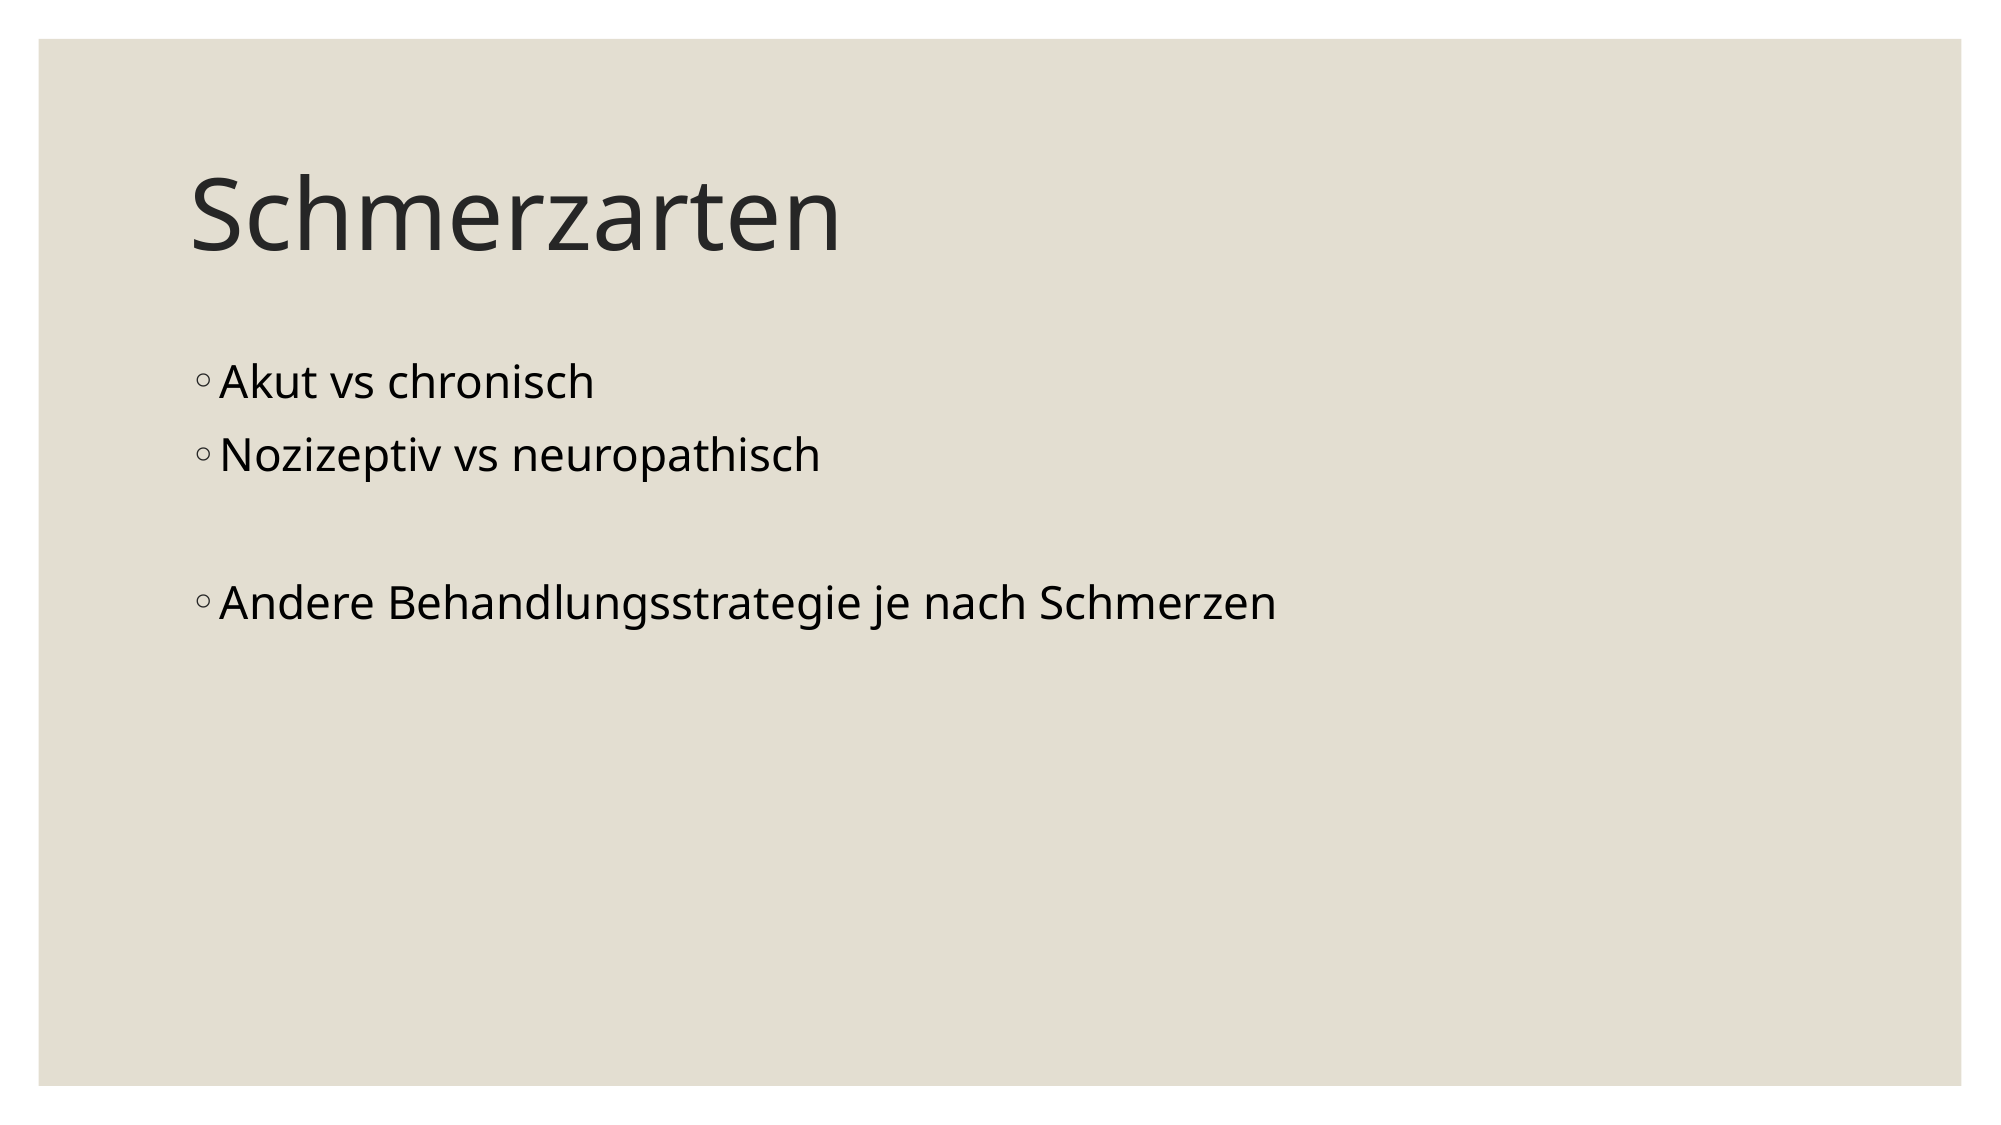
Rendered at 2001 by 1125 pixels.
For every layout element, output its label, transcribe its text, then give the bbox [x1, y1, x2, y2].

title Schmerzarten [174, 105, 1825, 331]
list Akut vs chronisch Nozizeptiv vs neuropathisch Andere Behandlungsstrategie je nach Schmerzen [174, 345, 1825, 990]
